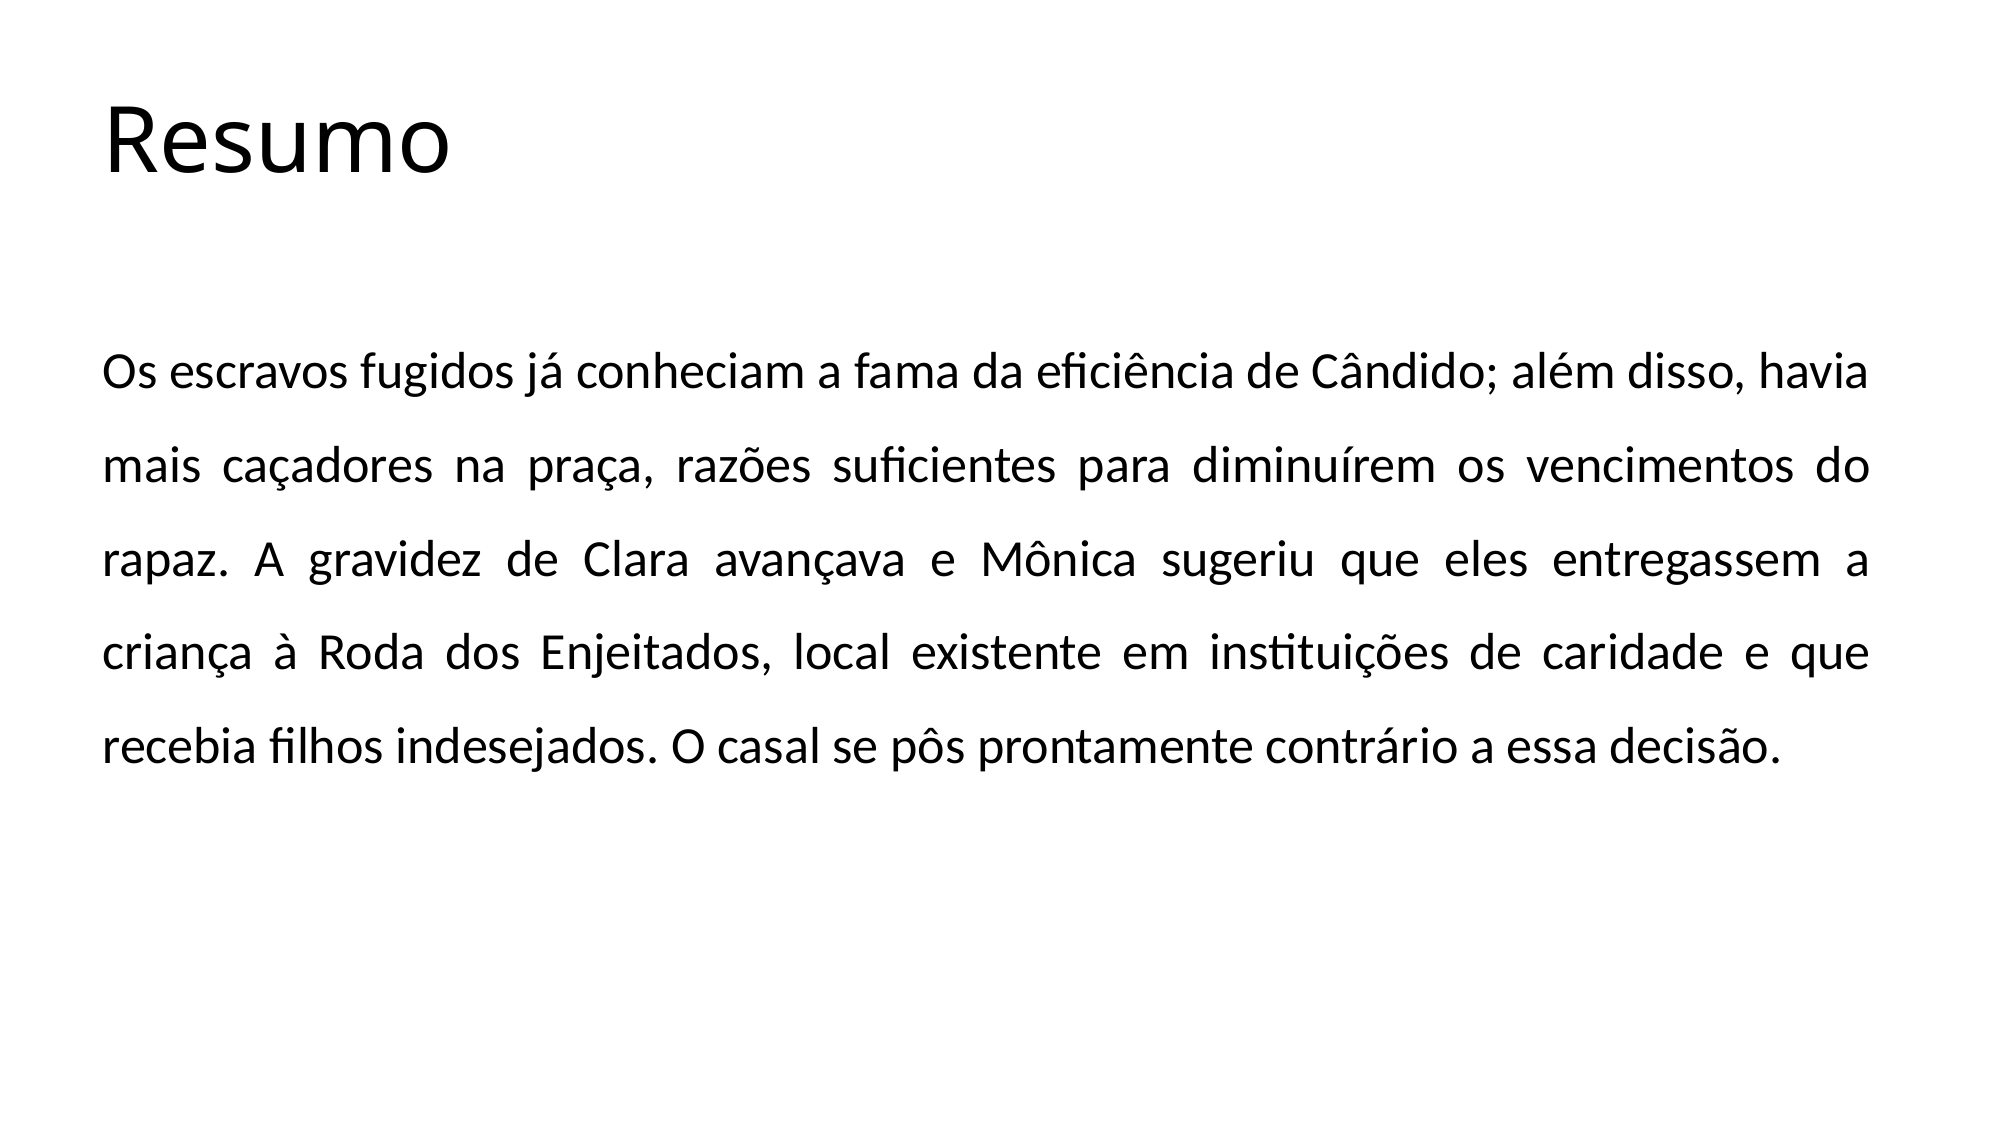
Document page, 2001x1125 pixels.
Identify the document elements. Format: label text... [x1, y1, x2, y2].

title Resumo [87, 45, 1356, 241]
list Os escravos fugidos já conheciam a fama da eficiência de Cândido; além disso, havia mais caçadores na praça, razões suficientes para diminuírem os vencimentos do rapaz. A gravidez de Clara avançava e Mônica sugeriu que eles entregassem a criança à Roda dos Enjeitados, local existente em instituições de caridade e que recebia filhos indesejados. O casal se pôs prontamente contrário a essa decisão. [87, 297, 1887, 1011]
